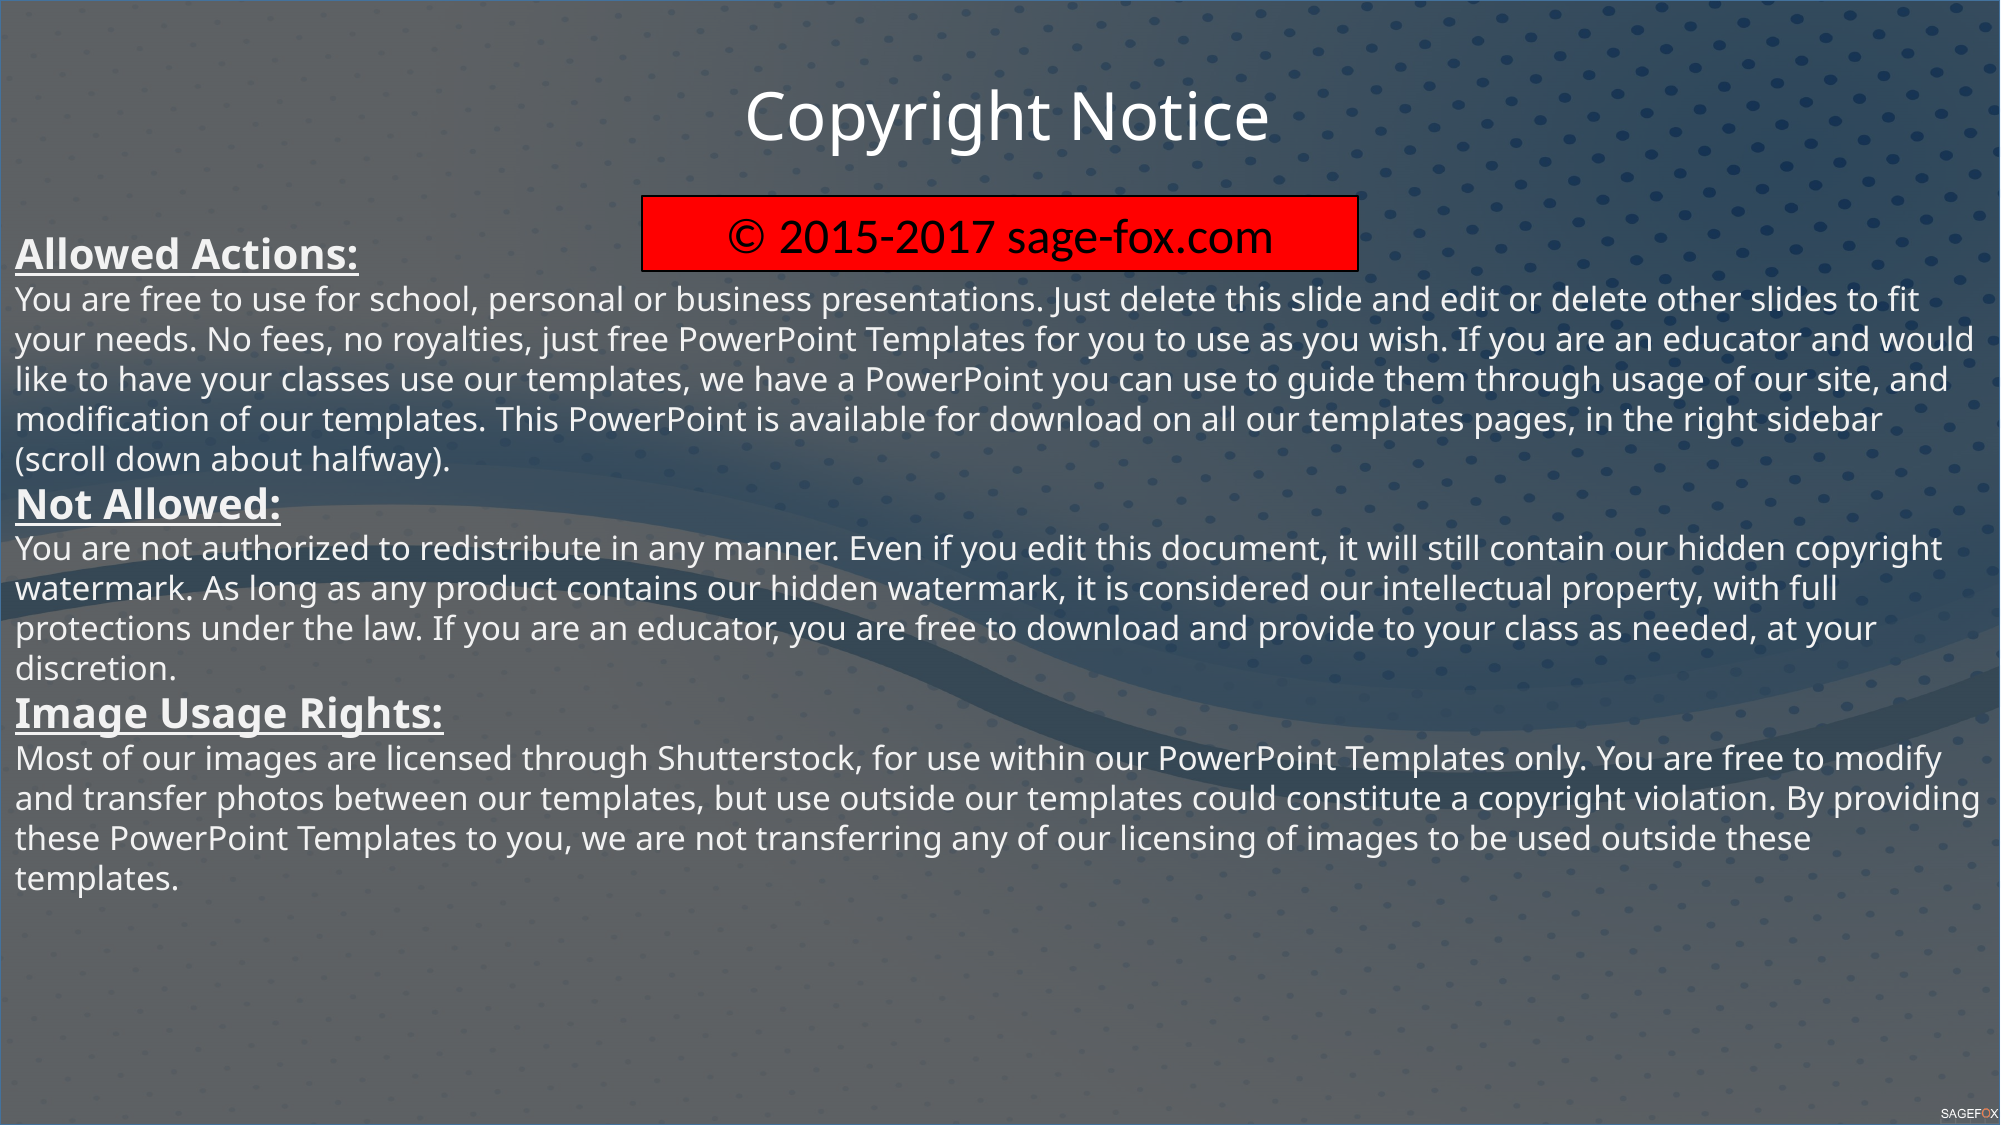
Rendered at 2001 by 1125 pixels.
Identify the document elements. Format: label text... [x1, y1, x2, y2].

title Copyright Notice [493, 60, 1524, 178]
text_box Allowed Actions: You are free to use for school, personal or business presentations. Just delete this slide and edit or delete other slides to fit your needs. No fees, no royalties, just free PowerPoint Templates for you to use as you wish. If you are an educator and would like to have your classes use our templates, we have a PowerPoint you can use to guide them through usage of our site, and modification of our templates. This PowerPoint is available for download on all our templates pages, in the right sidebar (scroll down about halfway). Not Allowed: You are not authorized to redistribute in any manner. Even if you edit this document, it will still contain our hidden copyright watermark. As long as any product contains our hidden watermark, it is considered our intellectual property, with full protections under the law. If you are an educator, you are free to download and provide to your class as needed, at your discretion. Image Usage Rights: Most of our images are licensed through Shutterstock, for use within our PowerPoint Templates only. You are free to modify and transfer photos between our templates, but use outside our templates could constitute a copyright violation. By providing these PowerPoint Templates to you, we are not transferring any of our licensing of images to be used outside these templates. [0, 0, 2000, 1125]
text_box © 2015-2017 sage-fox.com [641, 196, 1358, 272]
